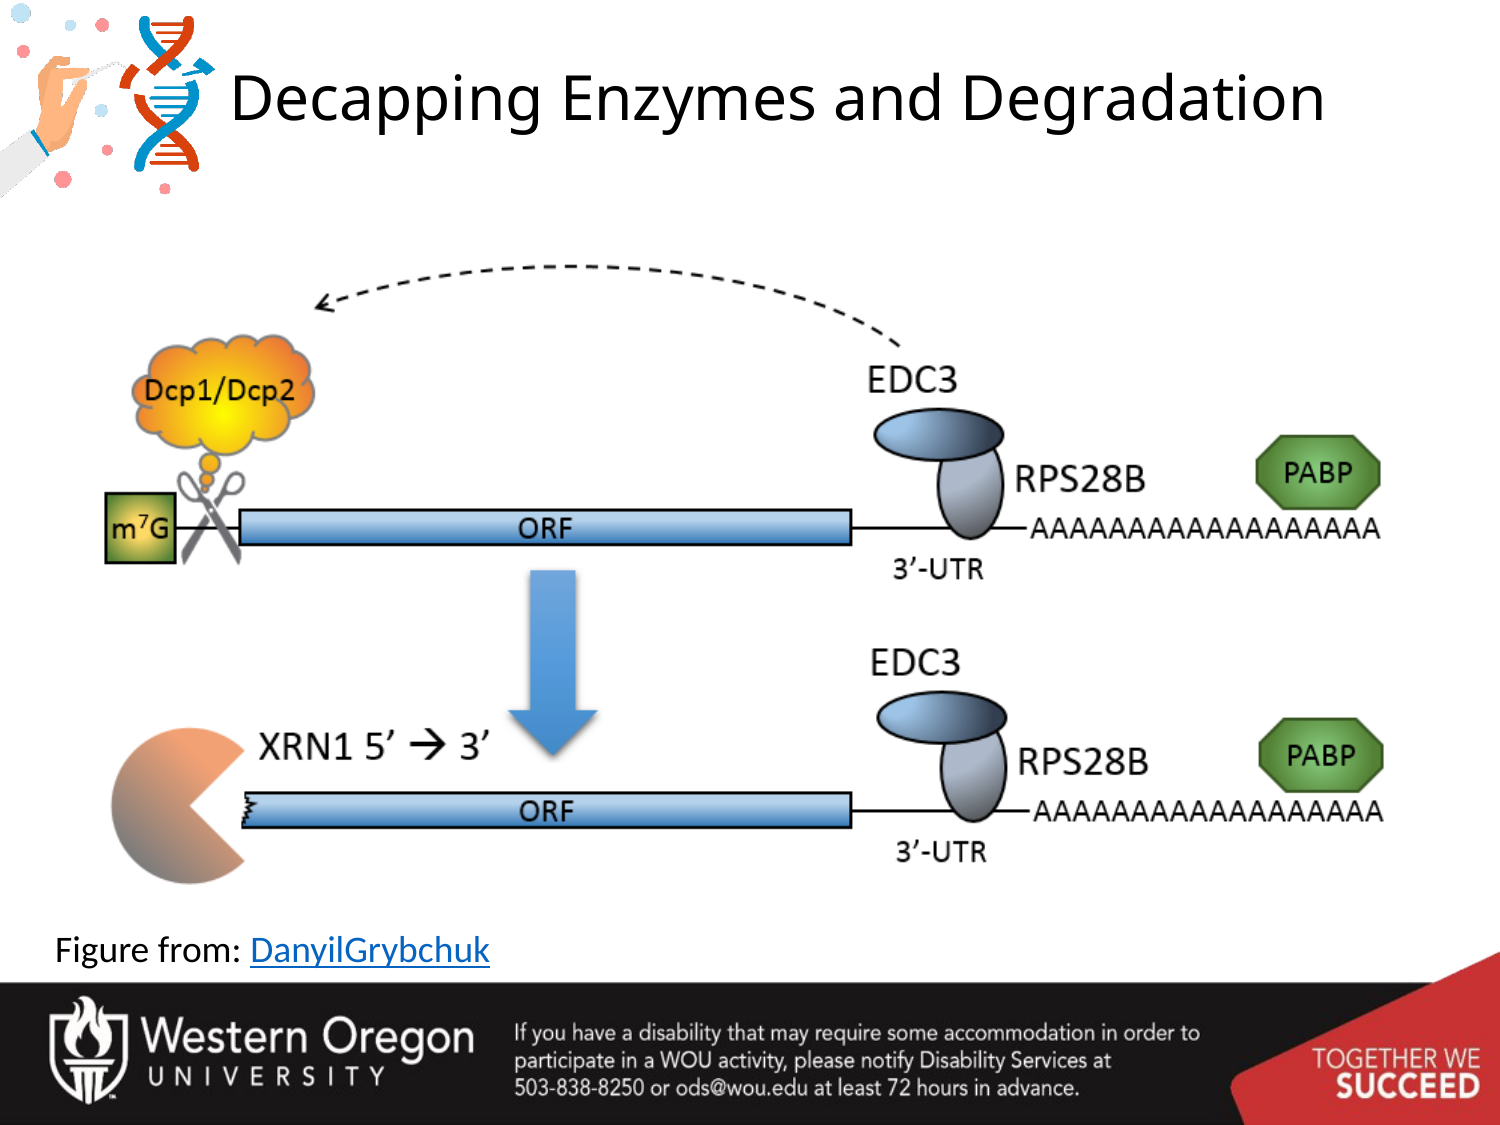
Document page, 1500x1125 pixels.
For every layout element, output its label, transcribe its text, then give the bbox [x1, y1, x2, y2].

picture [0, 946, 1500, 1125]
text_box Figure from: DanyilGrybchuk [40, 918, 506, 978]
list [52, 241, 1441, 919]
title Decapping Enzymes and Degradation [214, 36, 1397, 165]
picture [0, 3, 215, 198]
